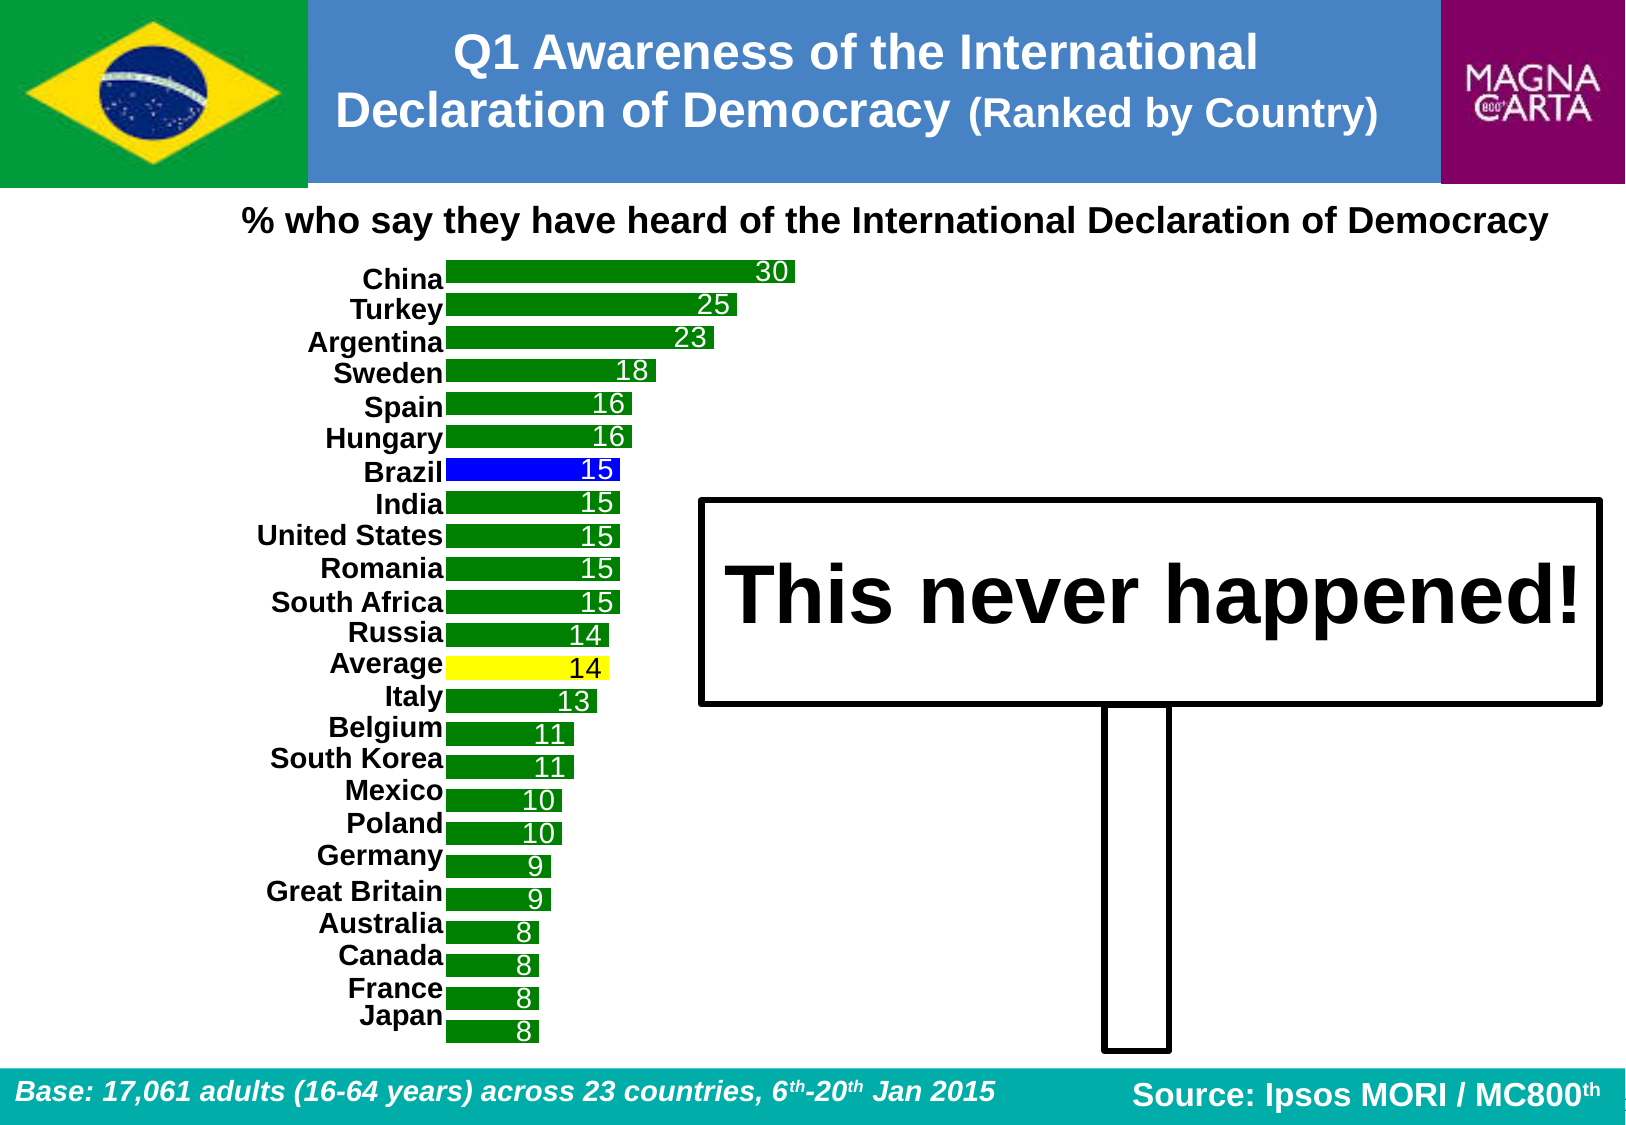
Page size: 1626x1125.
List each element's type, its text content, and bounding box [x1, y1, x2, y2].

text_box Australia [257, 902, 415, 947]
text_box Canada [234, 934, 415, 979]
text_box Russia [295, 611, 415, 642]
text_box Turkey [283, 287, 415, 333]
text_box France [257, 979, 415, 1012]
text_box India [285, 496, 415, 528]
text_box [701, 499, 1605, 1052]
title Q1 Awareness of the International Declaration of Democracy (Ranked by Country) [312, 20, 1413, 149]
text_box Belgium [230, 706, 415, 752]
picture [0, 0, 1625, 188]
text_box Poland [232, 802, 415, 847]
text_box Sweden [245, 366, 415, 398]
text_box Great Britain [161, 870, 415, 915]
text_box United States [188, 514, 415, 560]
text_box Source: Ipsos MORI / MC800th [1162, 1072, 1625, 1121]
text_box Germany [224, 834, 415, 879]
text_box South Korea [205, 737, 415, 782]
text_box Italy [278, 688, 415, 706]
text_box Brazil [283, 463, 415, 496]
chart [420, 238, 1625, 1065]
text_box Mexico [262, 769, 415, 814]
text_box Average [167, 642, 415, 688]
text_box Argentina [198, 321, 415, 366]
text_box South Africa [213, 580, 415, 626]
text_box Base: 17,061 adults (16-64 years) across 23 countries, 6th-20th Jan 2015 [0, 1070, 1162, 1125]
text_box Hungary [234, 417, 415, 463]
text_box Romania [203, 560, 415, 592]
text_box China [236, 258, 415, 303]
text_box Japan [304, 1012, 415, 1039]
text_box Spain [308, 398, 415, 417]
text_box % who say they have heard of the International Declaration of Democracy [192, 196, 1565, 249]
